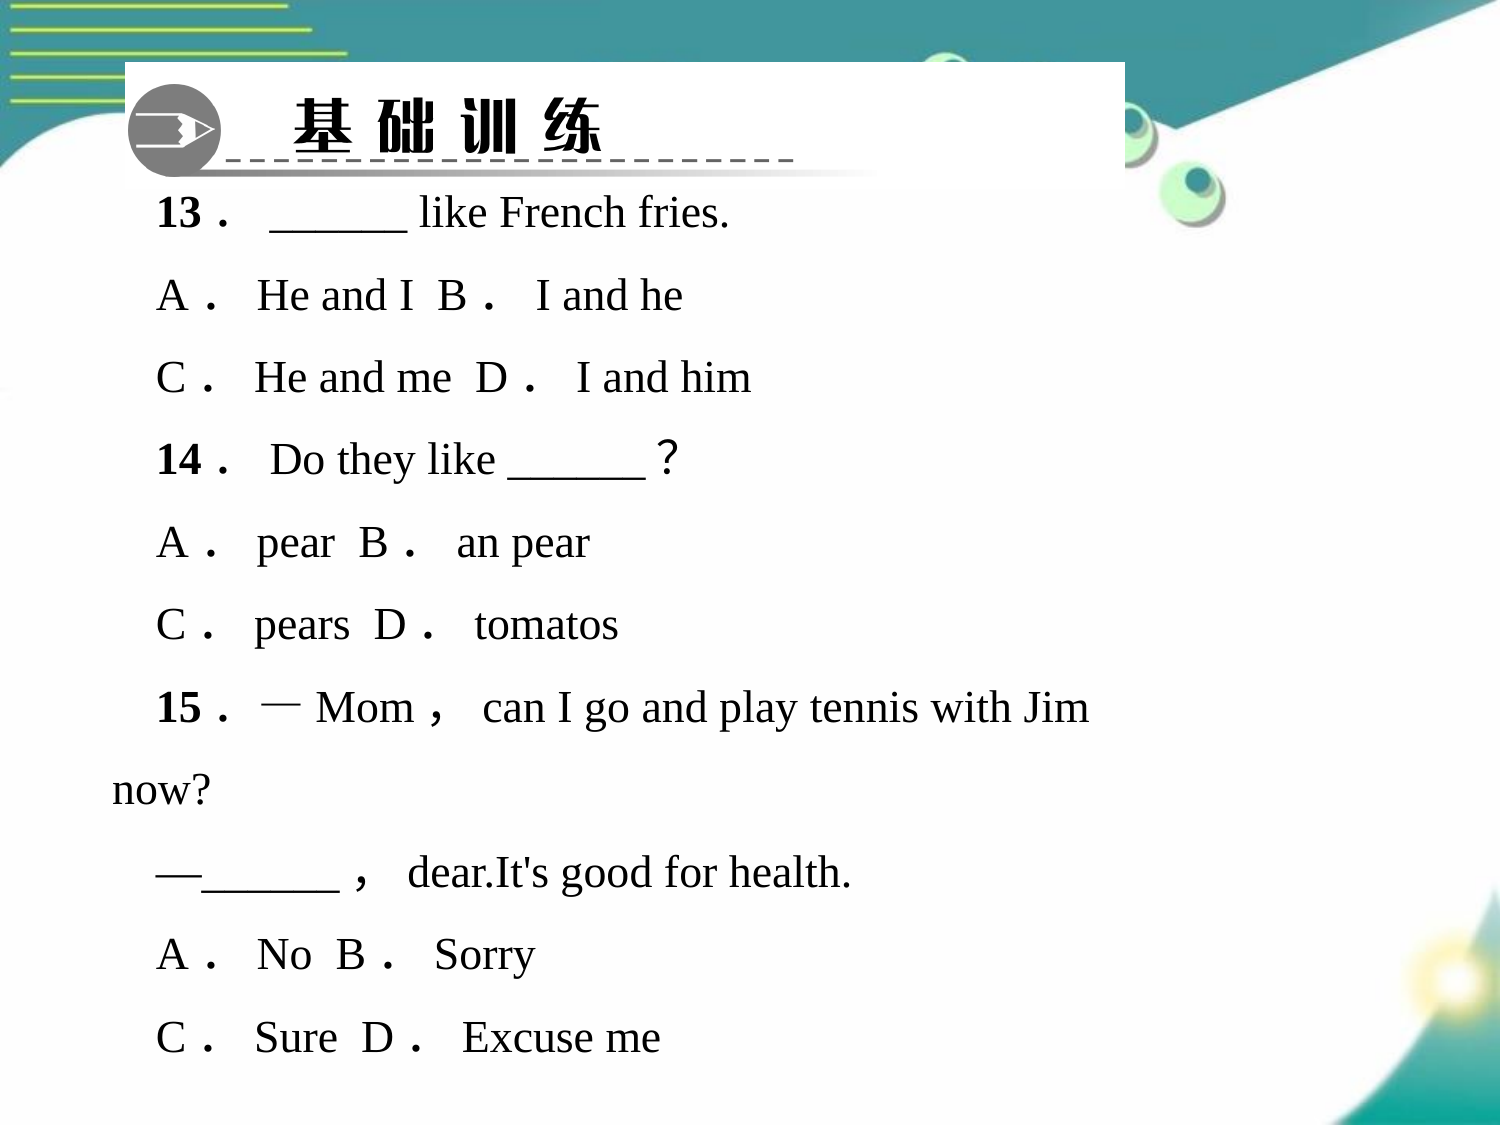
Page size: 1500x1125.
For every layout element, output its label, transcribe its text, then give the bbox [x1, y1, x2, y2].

picture [0, 0, 1500, 1125]
text_box 13．______ like French fries. A．He and I B．I and he C．He and me D．I and him 14．Do they like ______？ A．pear B．an pear C．pears D．tomatos 15．—Mom，can I go and play tennis with Jim now? —______，dear.It's good for health. A．No B．Sorry C．Sure D．Excuse me [97, 188, 1172, 1028]
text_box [124, 62, 1126, 189]
